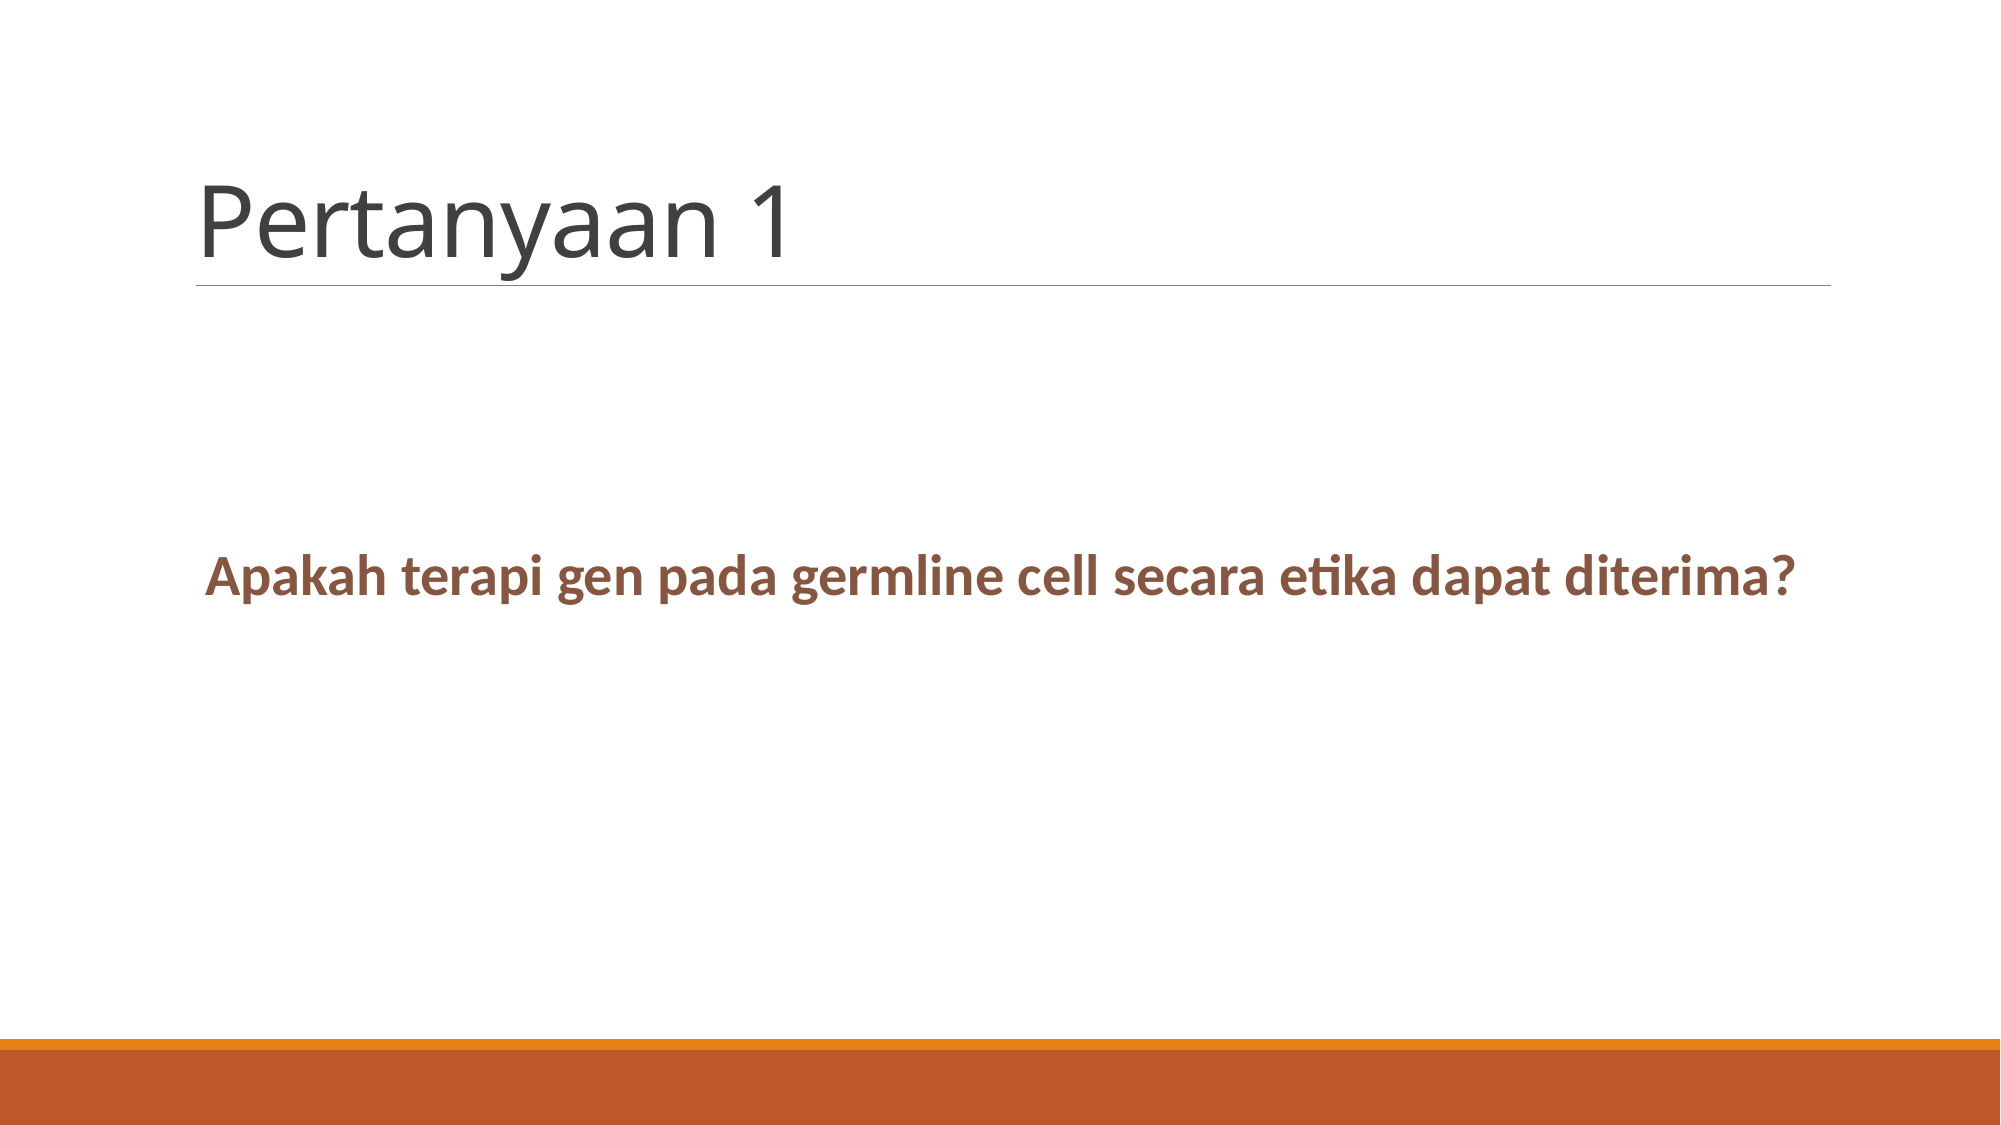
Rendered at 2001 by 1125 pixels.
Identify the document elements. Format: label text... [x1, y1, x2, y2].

title Pertanyaan 1 [180, 47, 1830, 285]
text_box Apakah terapi gen pada germline cell secara etika dapat diterima? [190, 529, 1813, 615]
